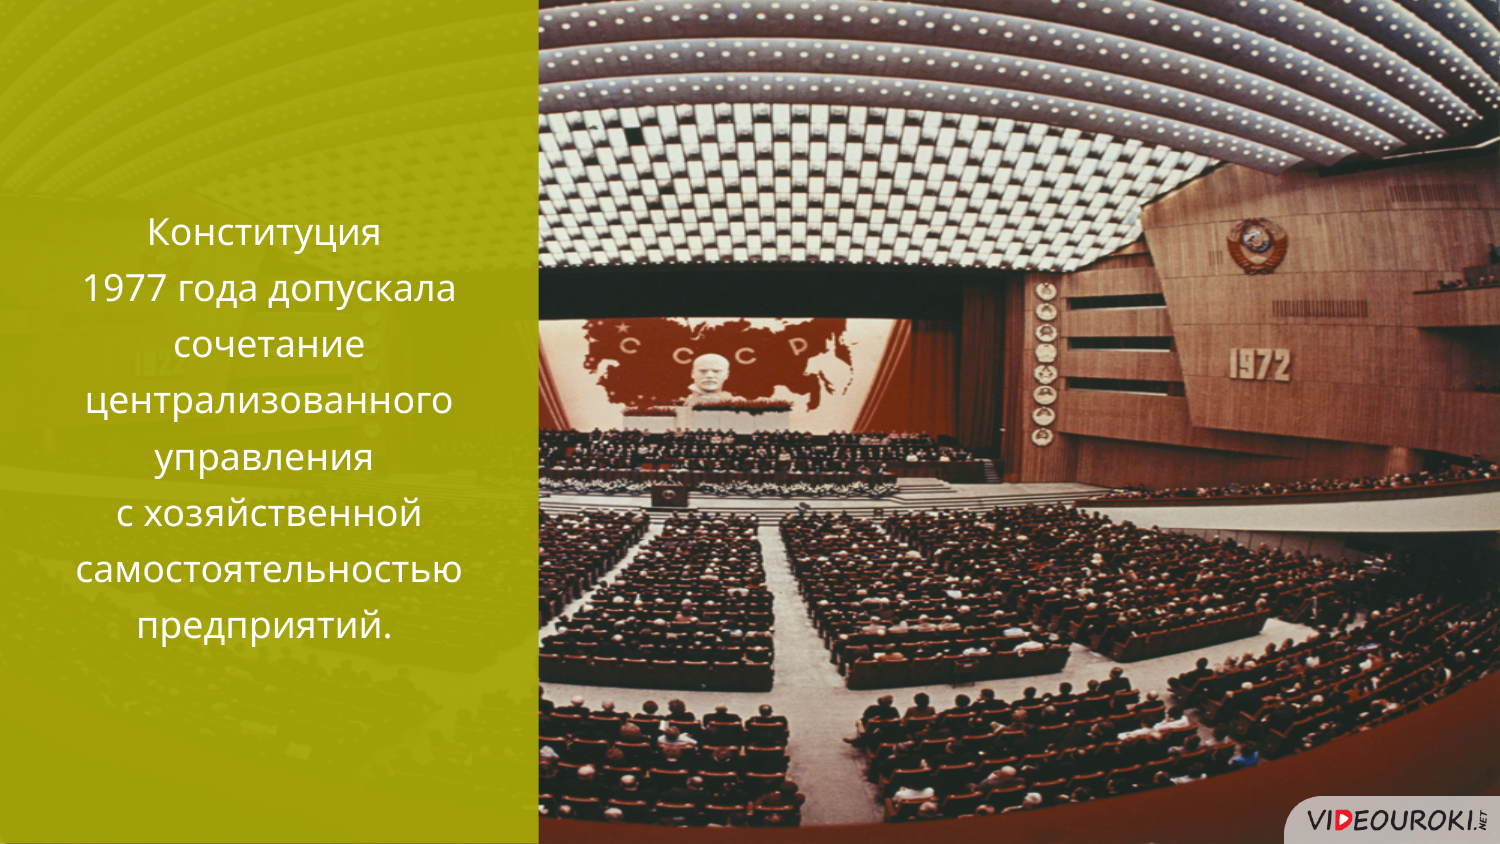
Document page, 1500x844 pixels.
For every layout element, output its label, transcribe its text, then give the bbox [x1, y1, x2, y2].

text_box [0, 0, 540, 844]
text_box Конституция 1977 года допускала сочетание централизованного управления с хозяйственной самостоятельностью предприятий. [43, 189, 496, 654]
picture [540, 0, 1500, 844]
